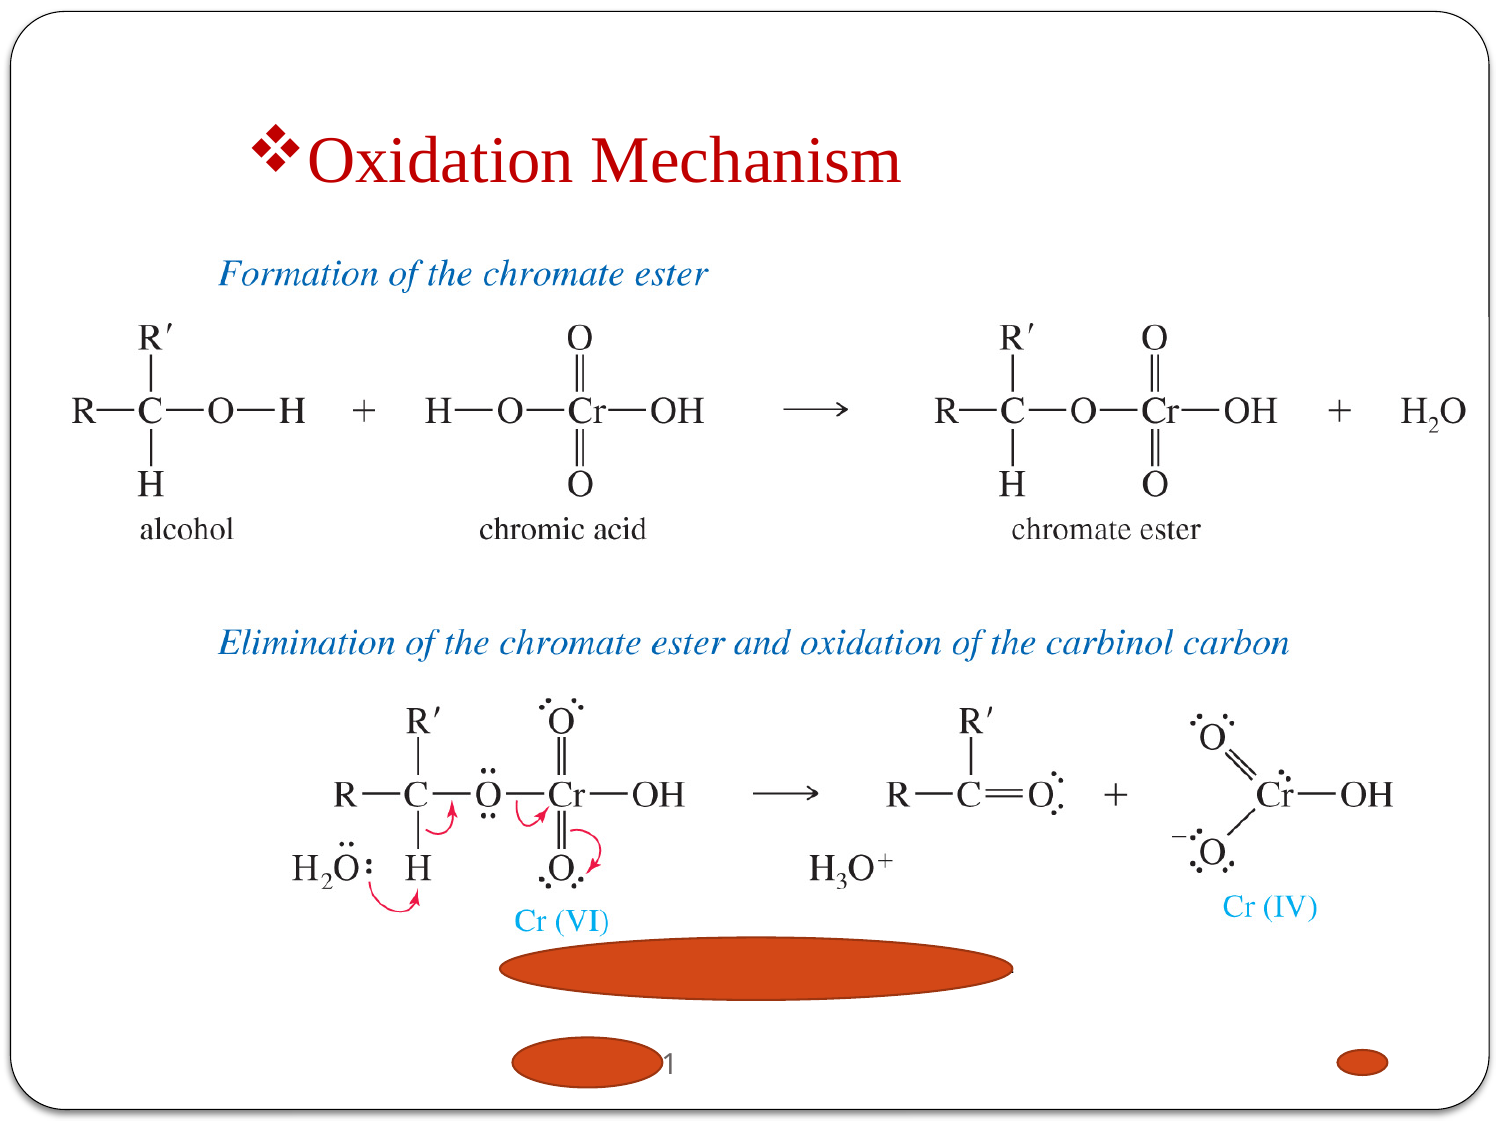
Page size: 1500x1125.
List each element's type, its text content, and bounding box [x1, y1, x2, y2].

text_box [511, 1036, 664, 1089]
footer Chapter 11 [512, 1025, 988, 1100]
slide_number 52 [1074, 1024, 1384, 1100]
picture [62, 249, 1476, 989]
text_box Oxidation Mechanism [112, 62, 1038, 248]
text_box [1336, 1048, 1389, 1077]
